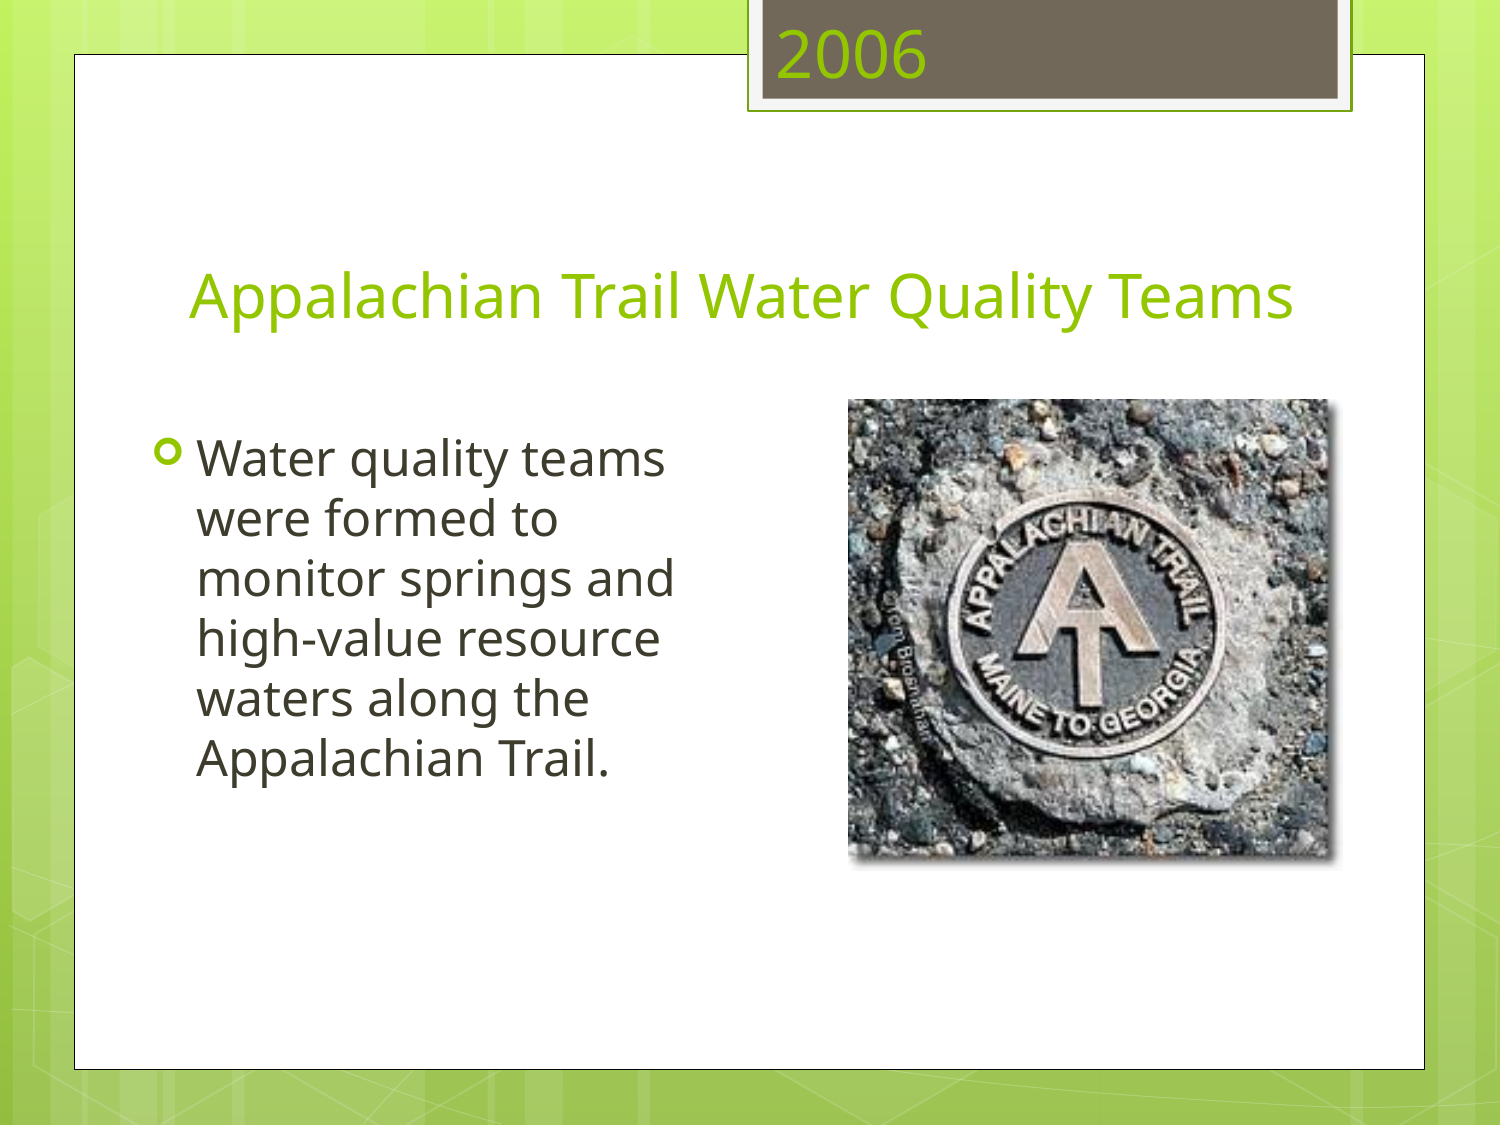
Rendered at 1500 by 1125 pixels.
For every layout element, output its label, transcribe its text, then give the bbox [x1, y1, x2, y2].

text_box 2006 [761, 4, 944, 99]
title Appalachian Trail Water Quality Teams [174, 224, 1328, 413]
list Water quality teams were formed to monitor springs and high-value resource waters along the Appalachian Trail. [125, 418, 767, 1025]
picture [848, 399, 1344, 871]
